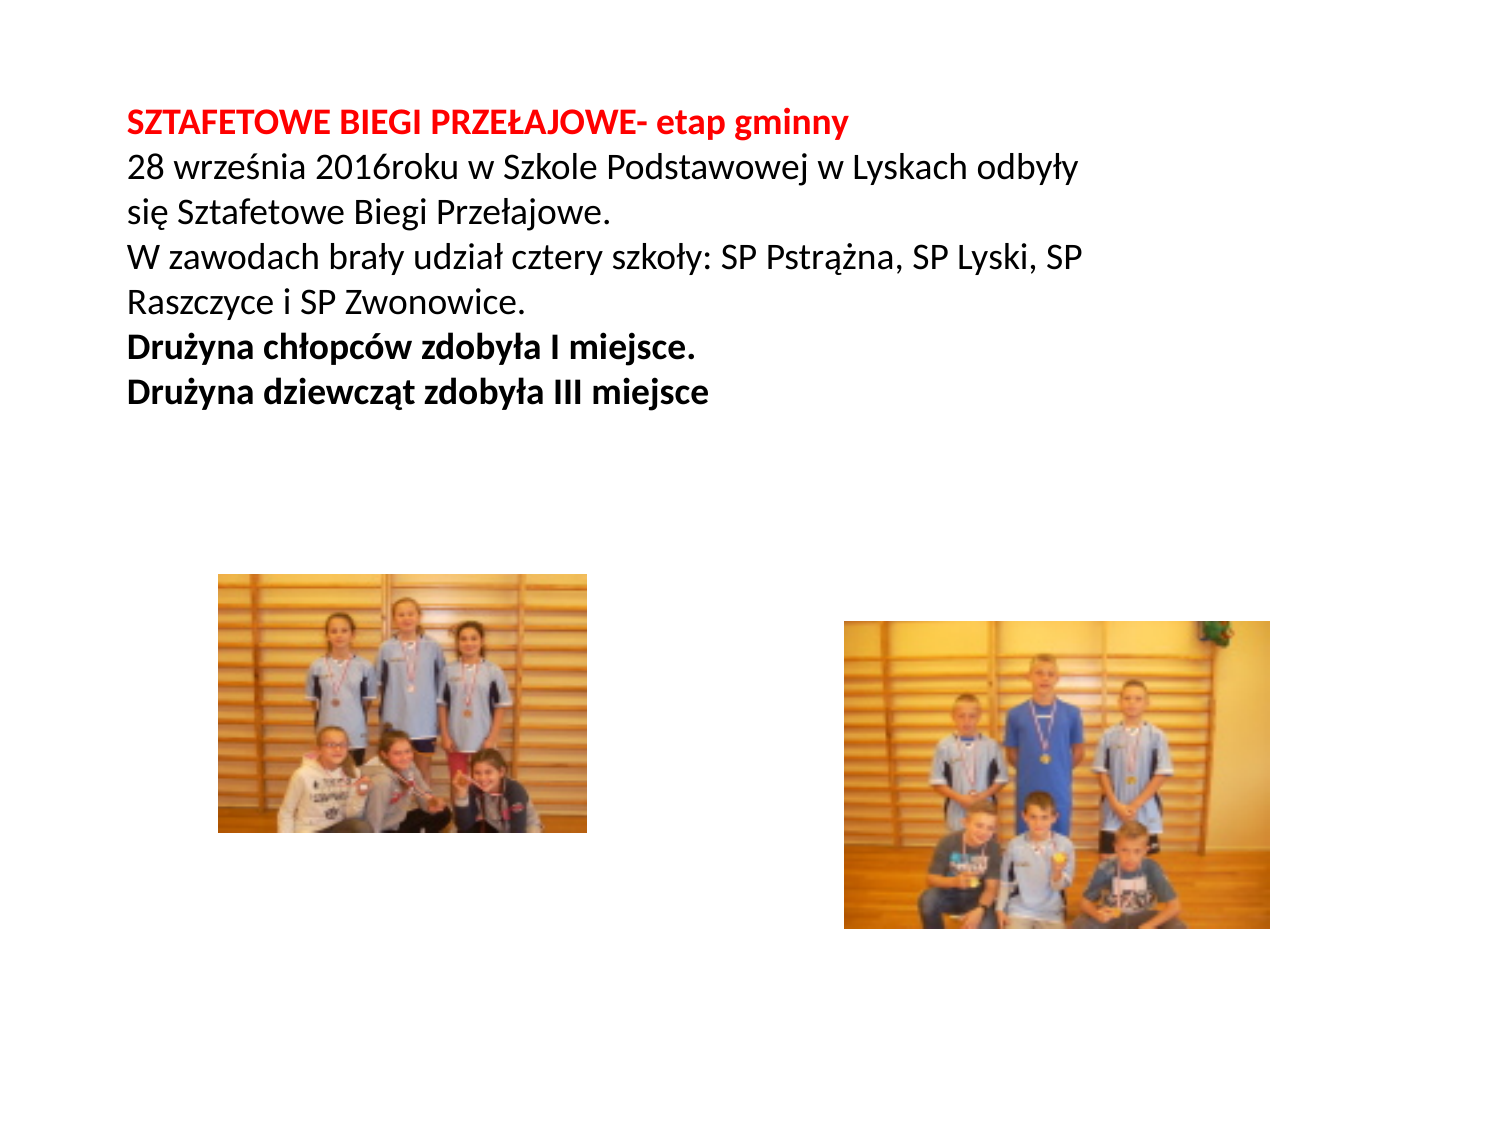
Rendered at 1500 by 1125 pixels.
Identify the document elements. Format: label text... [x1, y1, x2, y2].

picture [844, 621, 1270, 929]
picture [218, 574, 587, 833]
text_box SZTAFETOWE BIEGI PRZEŁAJOWE- etap gminny 28 września 2016roku w Szkole Podstawowej w Lyskach odbyły się Sztafetowe Biegi Przełajowe. W zawodach brały udział cztery szkoły: SP Pstrążna, SP Lyski, SP Raszczyce i SP Zwonowice. Drużyna chłopców zdobyła I miejsce. Drużyna dziewcząt zdobyła III miejsce [112, 89, 1125, 420]
